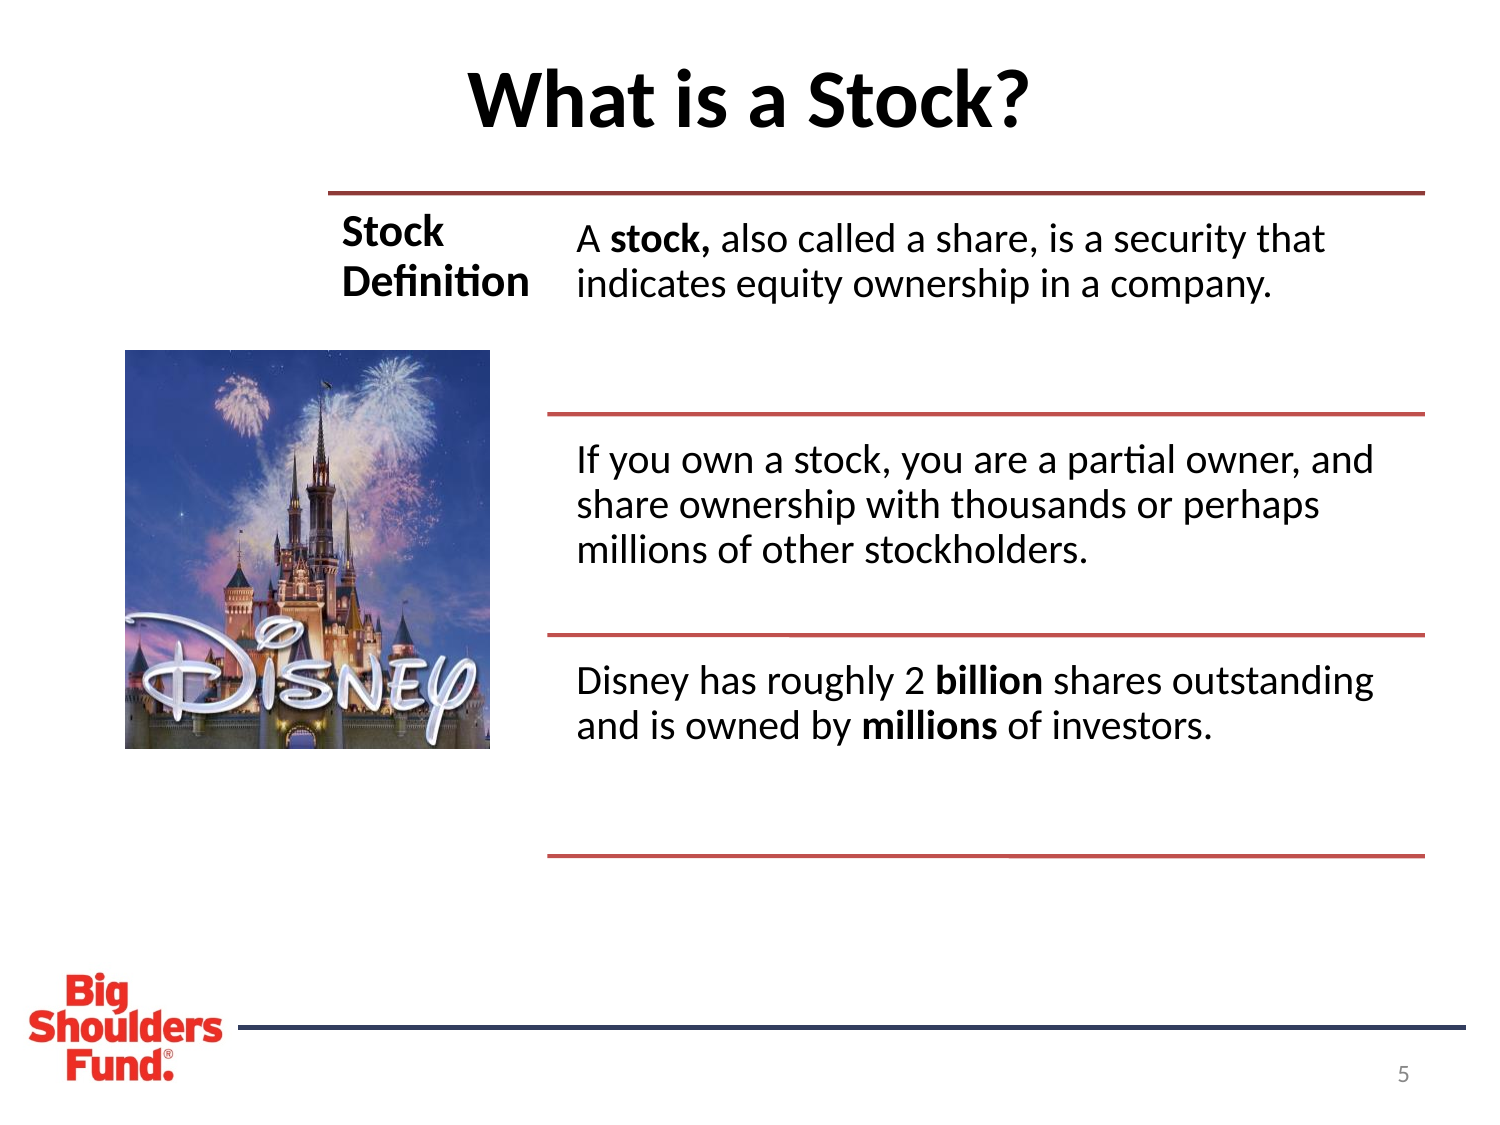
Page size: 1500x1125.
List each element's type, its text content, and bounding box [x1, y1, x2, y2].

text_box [327, 193, 1426, 867]
text_box What is a Stock? [0, 37, 1500, 151]
slide_number 5 [1074, 1042, 1425, 1103]
picture [12, 962, 238, 1092]
picture [124, 350, 491, 749]
